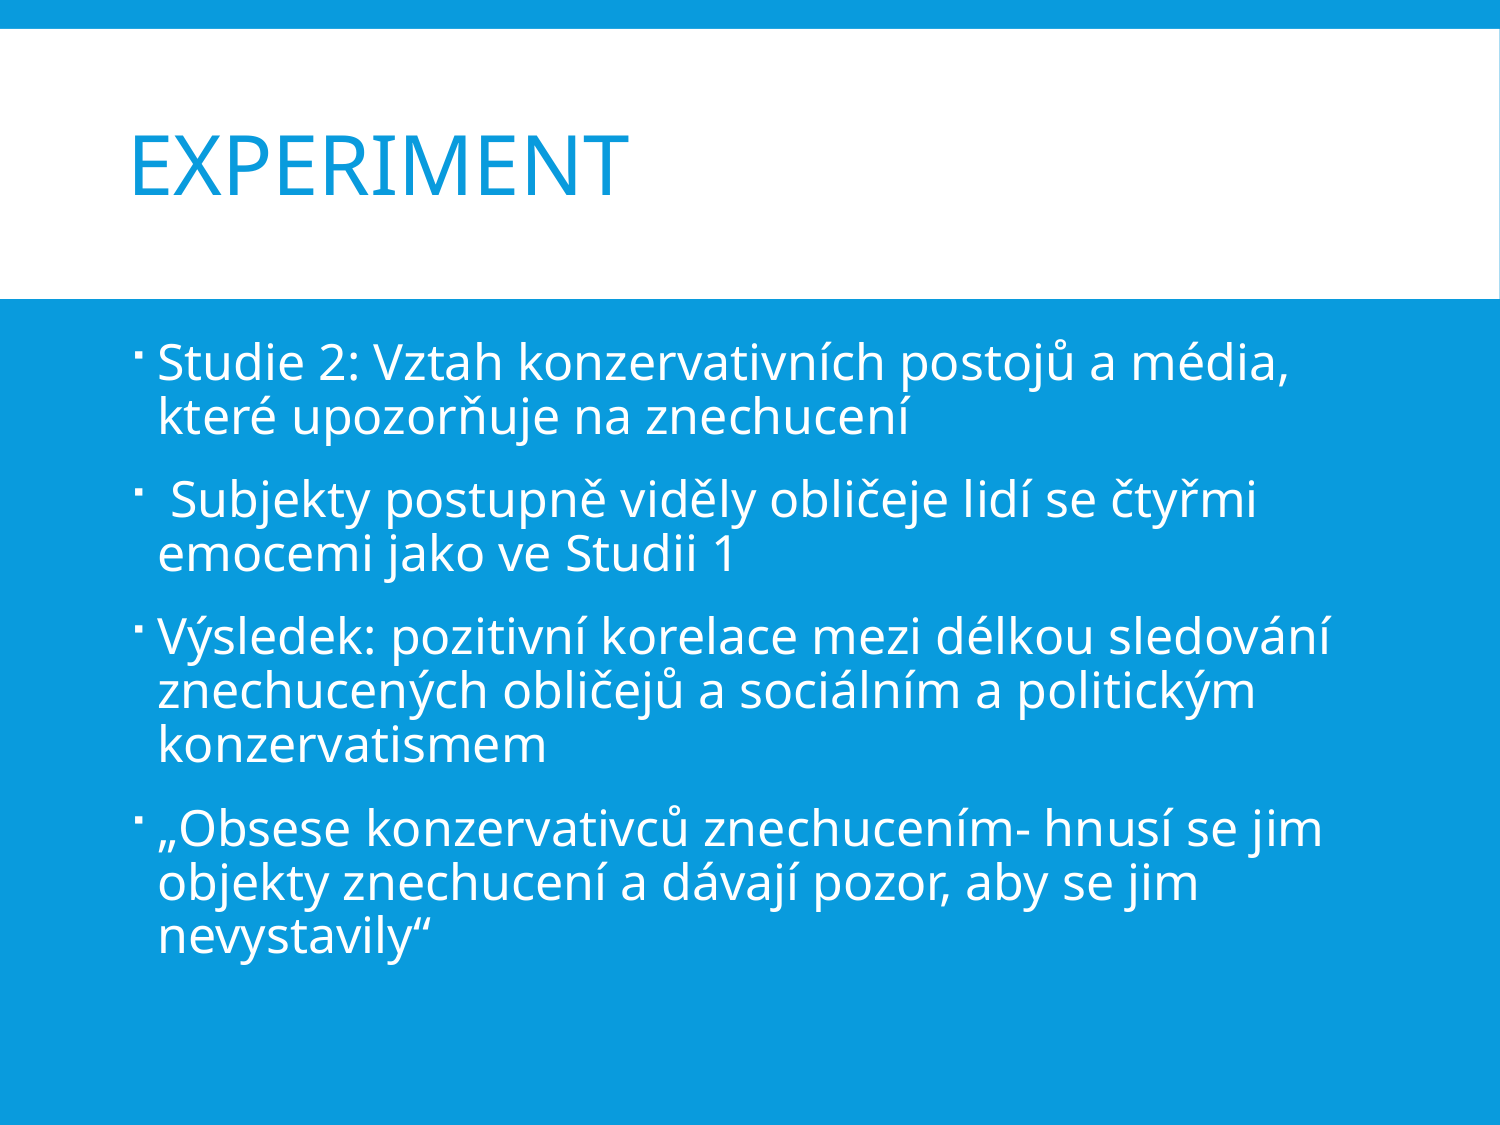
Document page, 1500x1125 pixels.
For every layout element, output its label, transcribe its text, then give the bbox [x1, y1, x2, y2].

list Studie 2: Vztah konzervativních postojů a média, které upozorňuje na znechucení Subjekty postupně viděly obličeje lidí se čtyřmi emocemi jako ve Studii 1 Výsledek: pozitivní korelace mezi délkou sledování znechucených obličejů a sociálním a politickým konzervatismem „Obsese konzervativců znechucením- hnusí se jim objekty znechucení a dávají pozor, aby se jim nevystavily“ [112, 329, 1388, 1020]
title Experiment [112, 46, 1388, 295]
